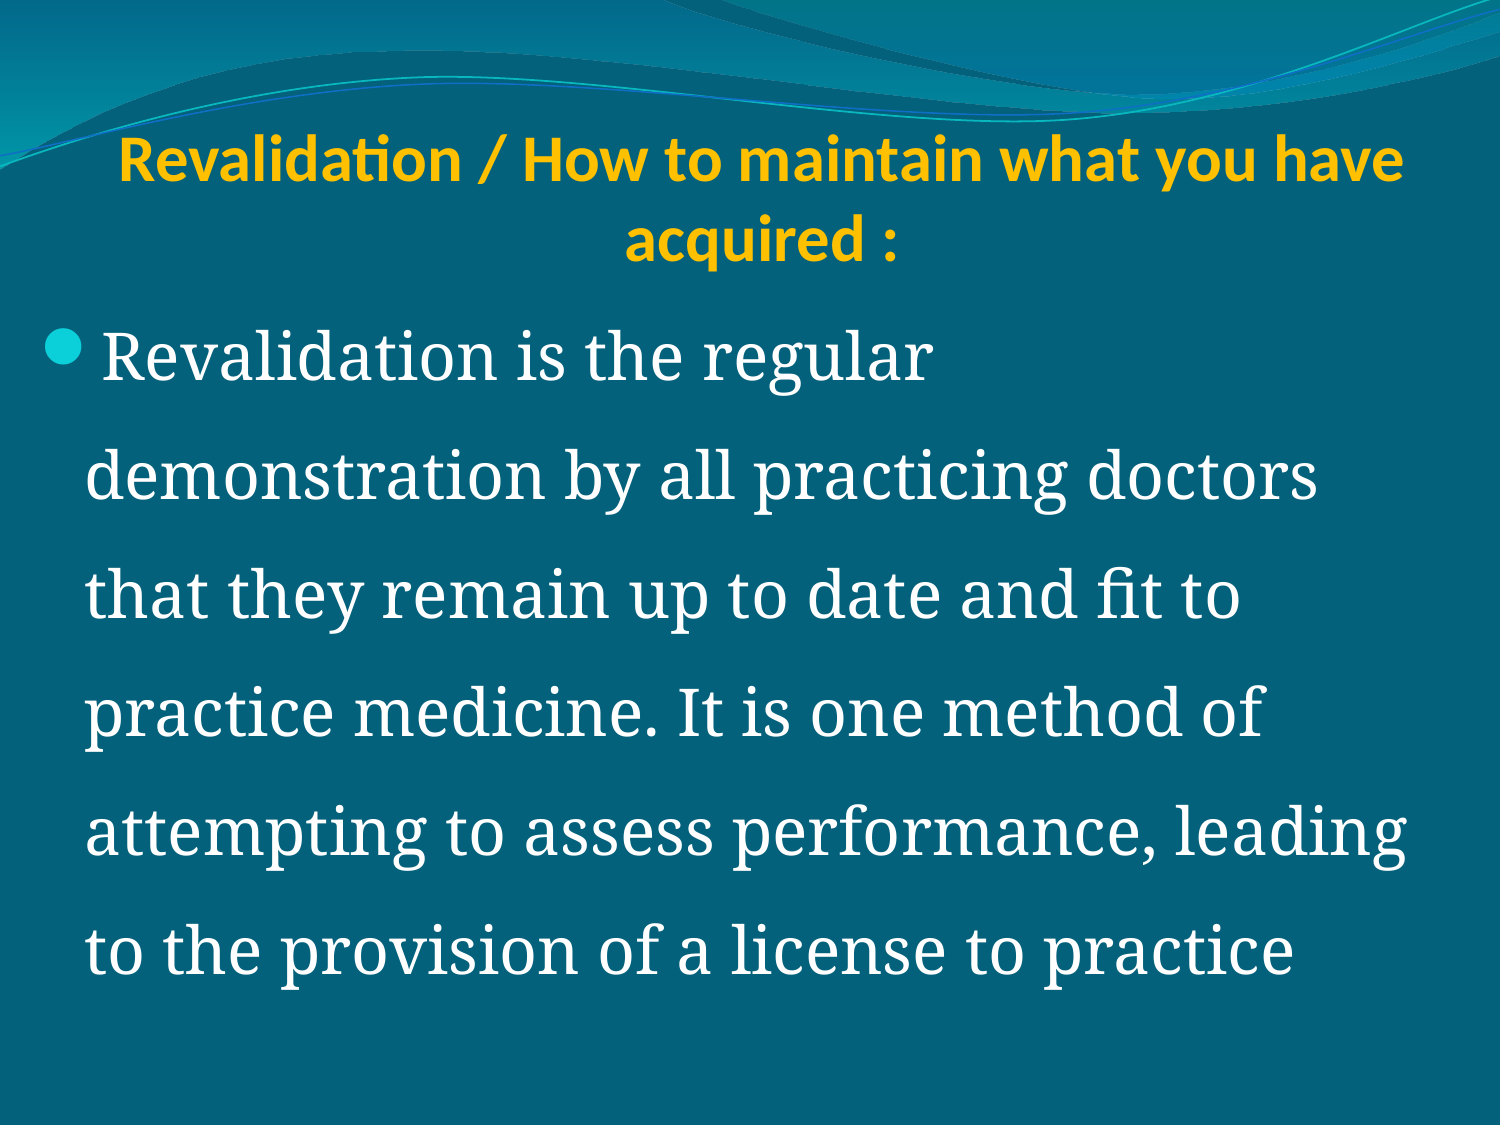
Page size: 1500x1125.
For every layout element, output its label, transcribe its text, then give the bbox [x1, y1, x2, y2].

title Revalidation / How to maintain what you have acquired : [112, 84, 1413, 275]
list Revalidation is the regular demonstration by all practicing doctors that they remain up to date and fit to practice medicine. It is one method of attempting to assess performance, leading to the provision of a license to practice [24, 275, 1425, 1025]
